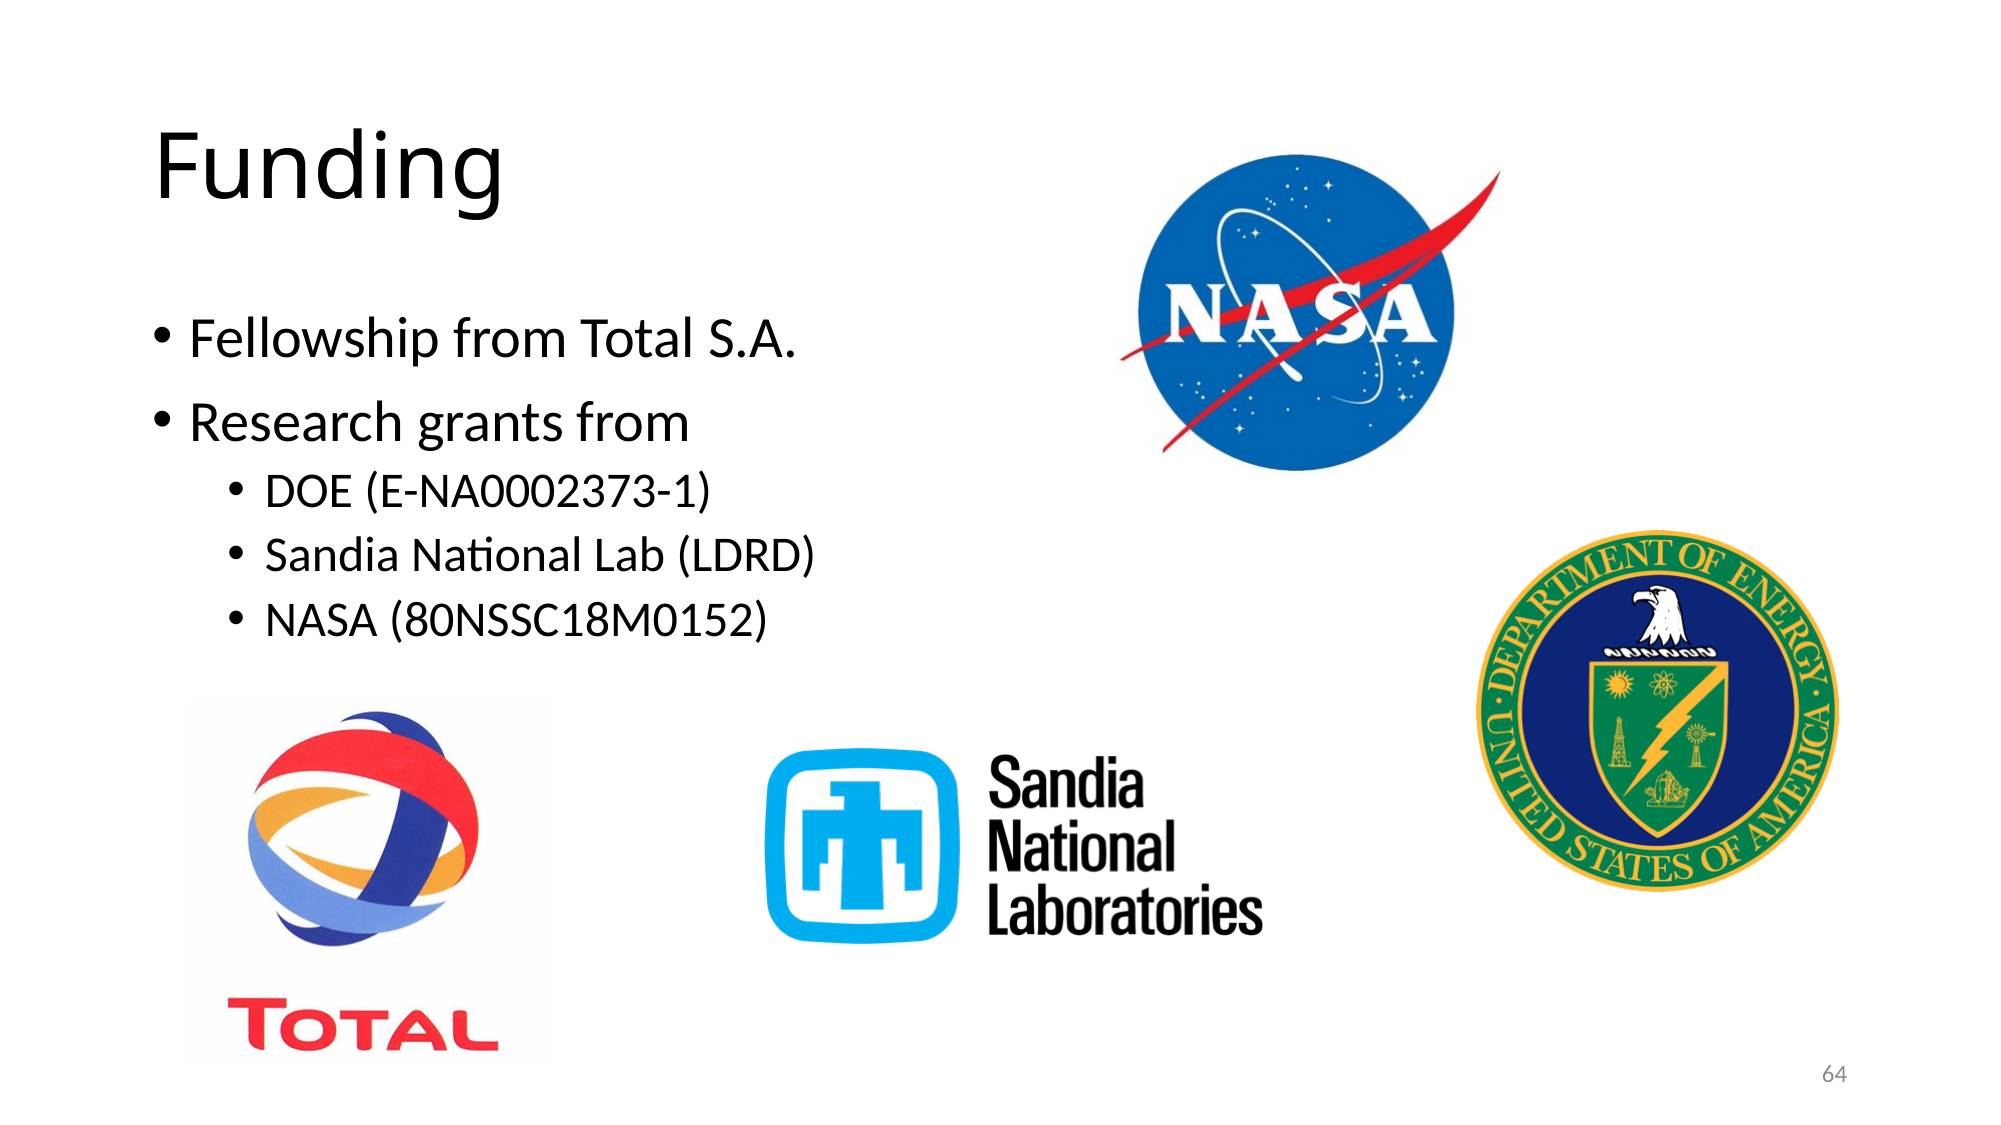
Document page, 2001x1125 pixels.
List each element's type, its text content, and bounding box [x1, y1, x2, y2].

picture [1476, 529, 1839, 892]
picture [762, 745, 1265, 947]
title Funding [137, 59, 1863, 278]
slide_number 64 [1412, 1042, 1863, 1103]
list Fellowship from Total S.A. Research grants from DOE (E-NA0002373-1) Sandia National Lab (LDRD) NASA (80NSSC18M0152) [137, 299, 1863, 1014]
picture [1115, 147, 1509, 474]
picture [188, 701, 551, 1064]
